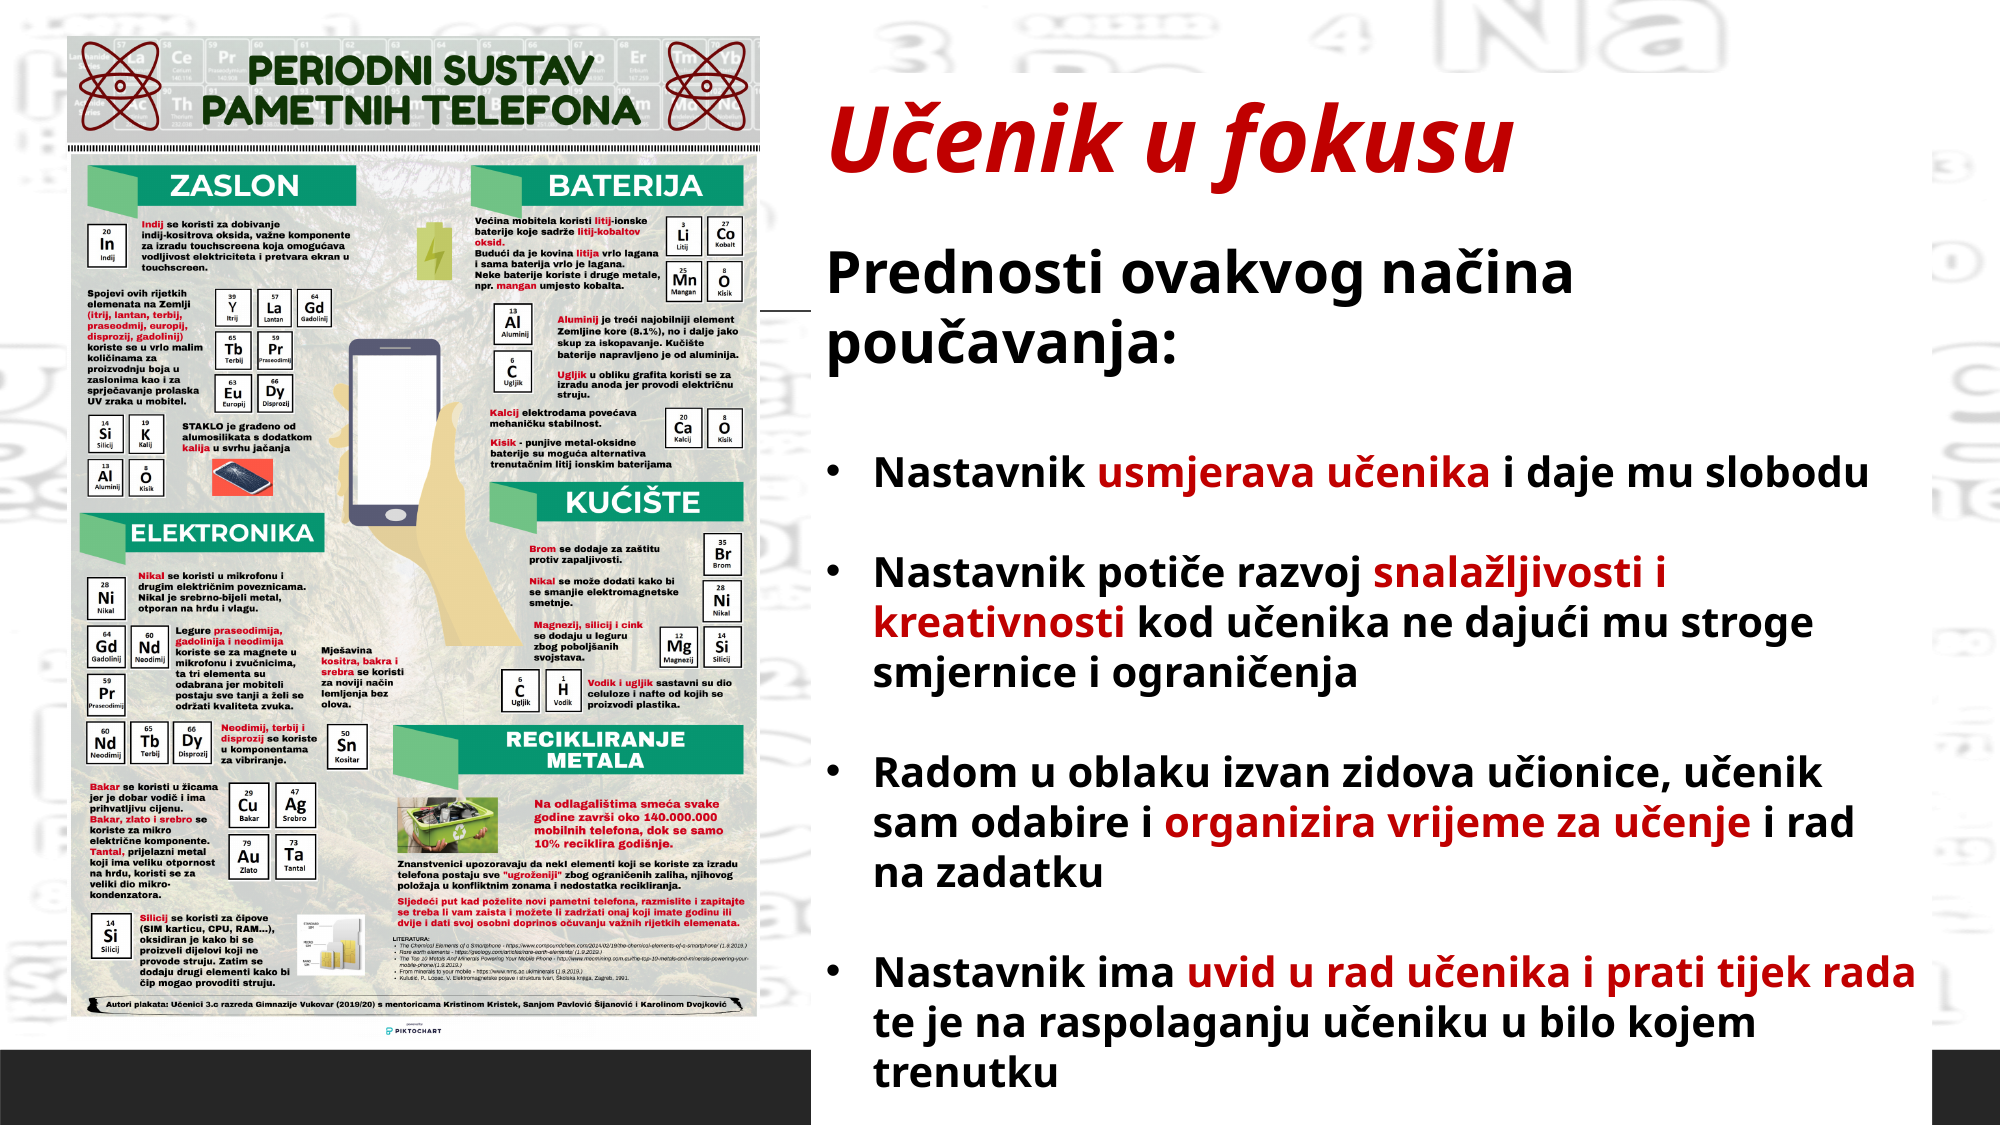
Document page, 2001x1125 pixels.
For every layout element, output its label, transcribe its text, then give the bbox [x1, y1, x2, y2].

picture [67, 36, 760, 1041]
text_box Učenik u fokusu Prednosti ovakvog načina poučavanja: Nastavnik usmjerava učenika i daje mu slobodu Nastavnik potiče razvoj snalažljivosti i kreativnosti kod učenika ne dajući mu stroge smjernice i ograničenja Radom u oblaku izvan zidova učionice, učenik sam odabire i organizira vrijeme za učenje i rad na zadatku Nastavnik ima uvid u rad učenika i prati tijek rada te je na raspolaganju učeniku u bilo kojem trenutku [811, 73, 1933, 1125]
